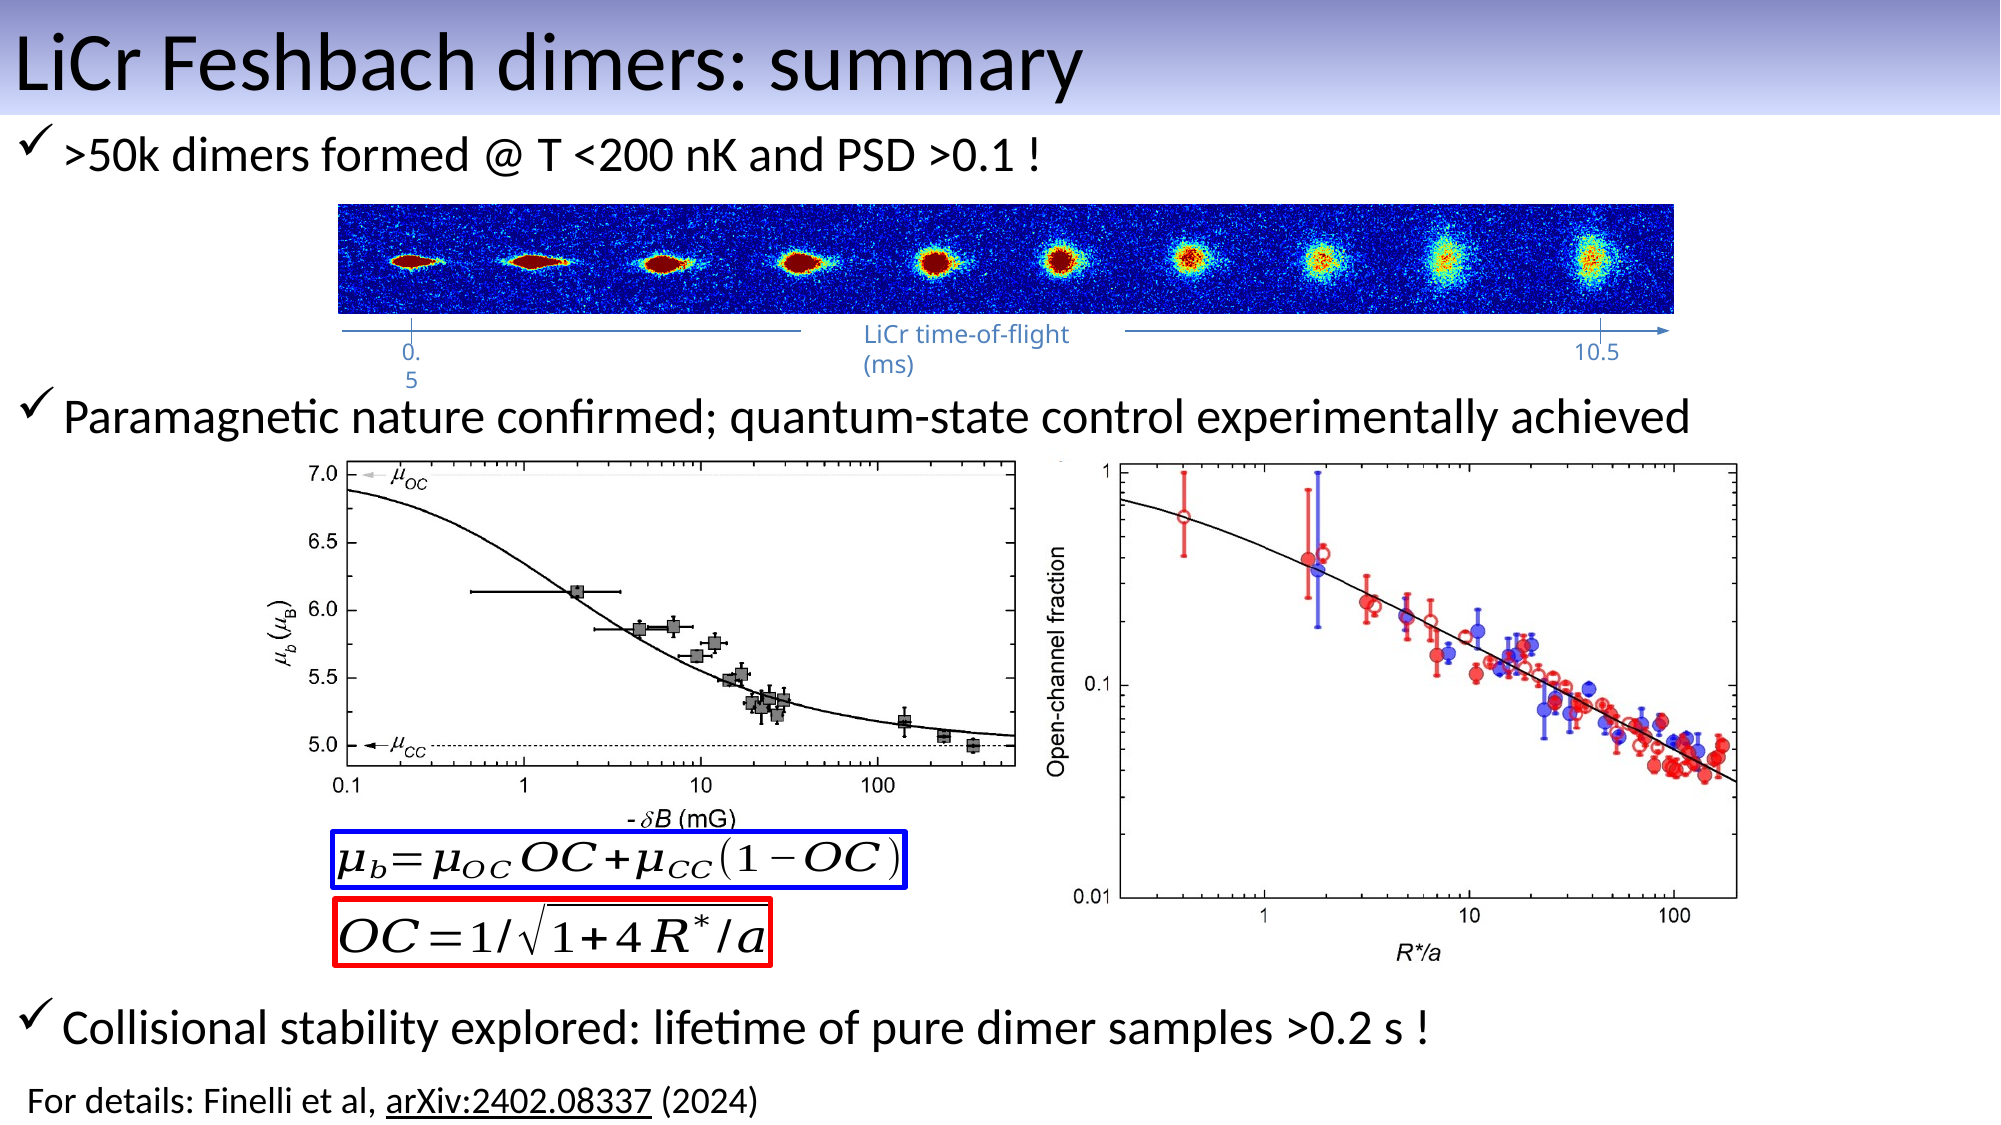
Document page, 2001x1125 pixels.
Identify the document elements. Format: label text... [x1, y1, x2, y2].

text_box >50k dimers formed @ T <200 nK and PSD >0.1 ! [0, 113, 1407, 189]
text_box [338, 204, 1674, 374]
text_box Collisional stability explored: lifetime of pure dimer samples >0.2 s ! [0, 987, 1501, 1063]
text_box For details: Finelli et al, arXiv:2402.08337 (2024) [12, 1068, 787, 1125]
text_box LiCr Feshbach dimers: summary [0, 0, 2000, 115]
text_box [1, 376, 1828, 968]
